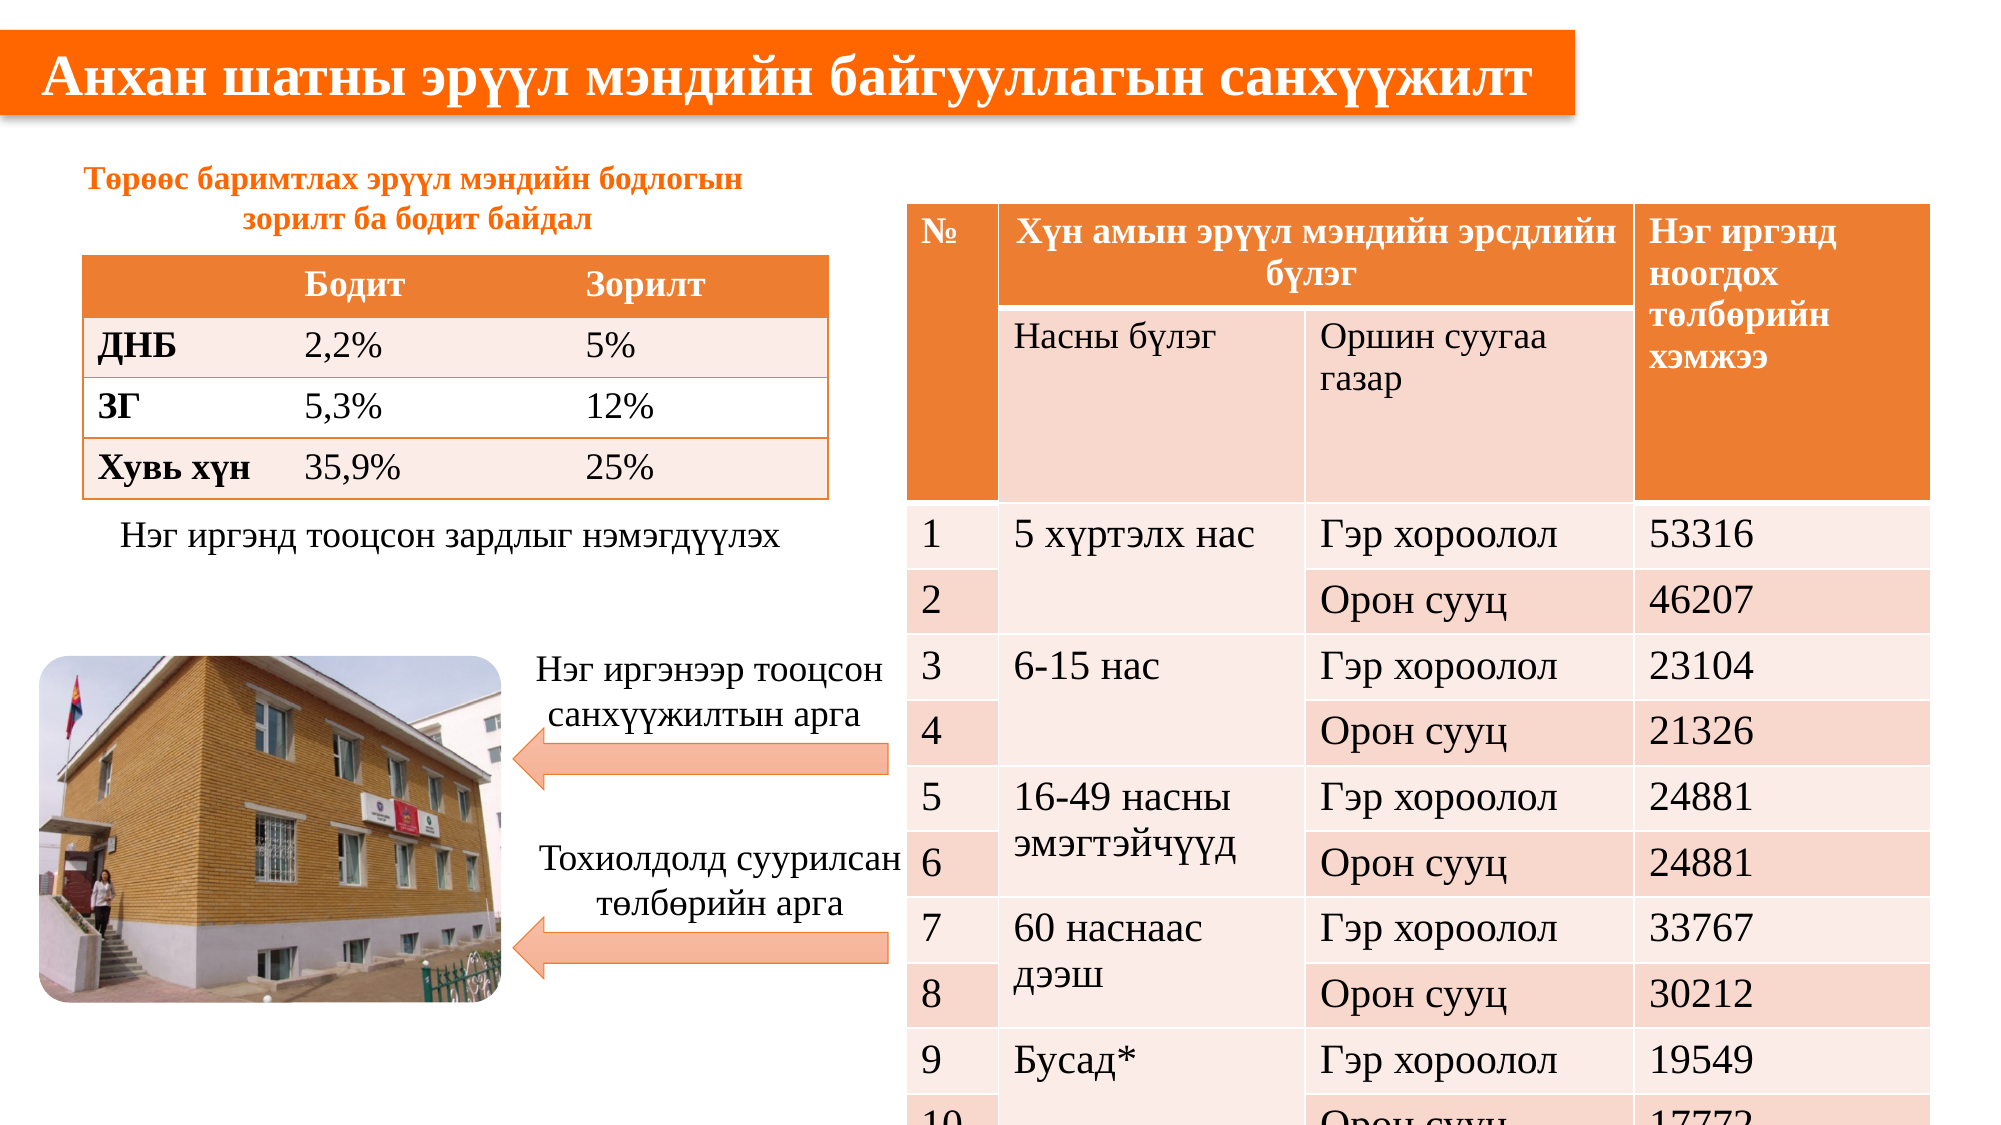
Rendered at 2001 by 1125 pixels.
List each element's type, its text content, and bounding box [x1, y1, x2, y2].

table_cell 60 наснаас дээш [999, 898, 1304, 1027]
table_header Хүн амын эрүүл мэндийн эрсдлийн бүлэг [999, 204, 1633, 305]
table_cell 5 хүртэлх нас [999, 504, 1304, 633]
table_cell 19549 [1635, 1029, 1930, 1093]
table_cell 6-15 нас [999, 635, 1304, 765]
table_cell 25% [571, 439, 827, 498]
text_box [512, 915, 889, 981]
text_box Нэг иргэнд тооцсон зардлыг нэмэгдүүлэх [105, 502, 806, 563]
text_box [512, 726, 889, 792]
text_box Төрөөс баримтлах эрүүл мэндийн бодлогын зорилт ба бодит байдал [68, 148, 760, 244]
table_cell 30212 [1635, 964, 1930, 1027]
table_cell 21326 [1635, 701, 1930, 765]
table_cell 5 [907, 767, 998, 830]
table_cell Гэр хороолол [1306, 767, 1633, 830]
table_cell 10 [907, 1095, 998, 1125]
table_cell ЗГ [84, 378, 289, 437]
table_cell Гэр хороолол [1306, 635, 1633, 699]
table_cell 24881 [1635, 767, 1930, 830]
table_cell Оршин суугаа газар [1306, 311, 1633, 502]
table_cell 7 [907, 898, 998, 962]
table_cell Гэр хороолол [1306, 504, 1633, 568]
table_cell 24881 [1635, 832, 1930, 896]
table_cell 4 [907, 701, 998, 765]
table_cell 46207 [1635, 570, 1930, 633]
table_cell Орон сууц [1306, 1095, 1633, 1125]
table_cell 2 [907, 570, 998, 633]
table_cell 35,9% [289, 439, 571, 498]
table_cell 3 [907, 635, 998, 699]
table_cell Орон сууц [1306, 832, 1633, 896]
table_header Зорилт [571, 257, 827, 316]
table_cell 8 [907, 964, 998, 1027]
table_header Бодит [289, 257, 571, 316]
table_cell 53316 [1635, 506, 1930, 568]
table_cell 12% [571, 378, 827, 437]
table_cell Насны бүлэг [999, 311, 1304, 502]
table_header [84, 257, 289, 316]
table_cell Хувь хүн [84, 439, 289, 498]
text_box Тохиолдолд суурилсан төлбөрийн арга [513, 825, 905, 931]
picture [38, 655, 502, 1003]
table_header Нэг иргэнд ноогдох төлбөрийн хэмжээ [1635, 204, 1930, 500]
table_cell 23104 [1635, 635, 1930, 699]
table_cell Гэр хороолол [1306, 1029, 1633, 1093]
table_cell 9 [907, 1029, 998, 1093]
table_cell Орон сууц [1306, 964, 1633, 1027]
table_cell 2,2% [289, 318, 571, 377]
table_cell Орон сууц [1306, 701, 1633, 765]
table_header № [907, 204, 998, 500]
table_cell 1 [907, 506, 998, 568]
table_cell 6 [907, 832, 998, 896]
table_cell Бусад* [999, 1029, 1304, 1125]
table_cell 33767 [1635, 898, 1930, 962]
text_box Анхан шатны эрүүл мэндийн байгууллагын санхүүжилт [0, 29, 1576, 116]
table_cell Гэр хороолол [1306, 898, 1633, 962]
table_cell Орон сууц [1306, 570, 1633, 633]
table_cell ДНБ [84, 318, 289, 377]
table_cell 5,3% [289, 378, 571, 437]
table_cell 16-49 насны эмэгтэйчүүд [999, 767, 1304, 896]
text_box Нэг иргэнээр тооцсон санхүүжилтын арга [513, 636, 905, 742]
table_cell 5% [571, 318, 827, 377]
table_cell 17772 [1635, 1095, 1930, 1125]
